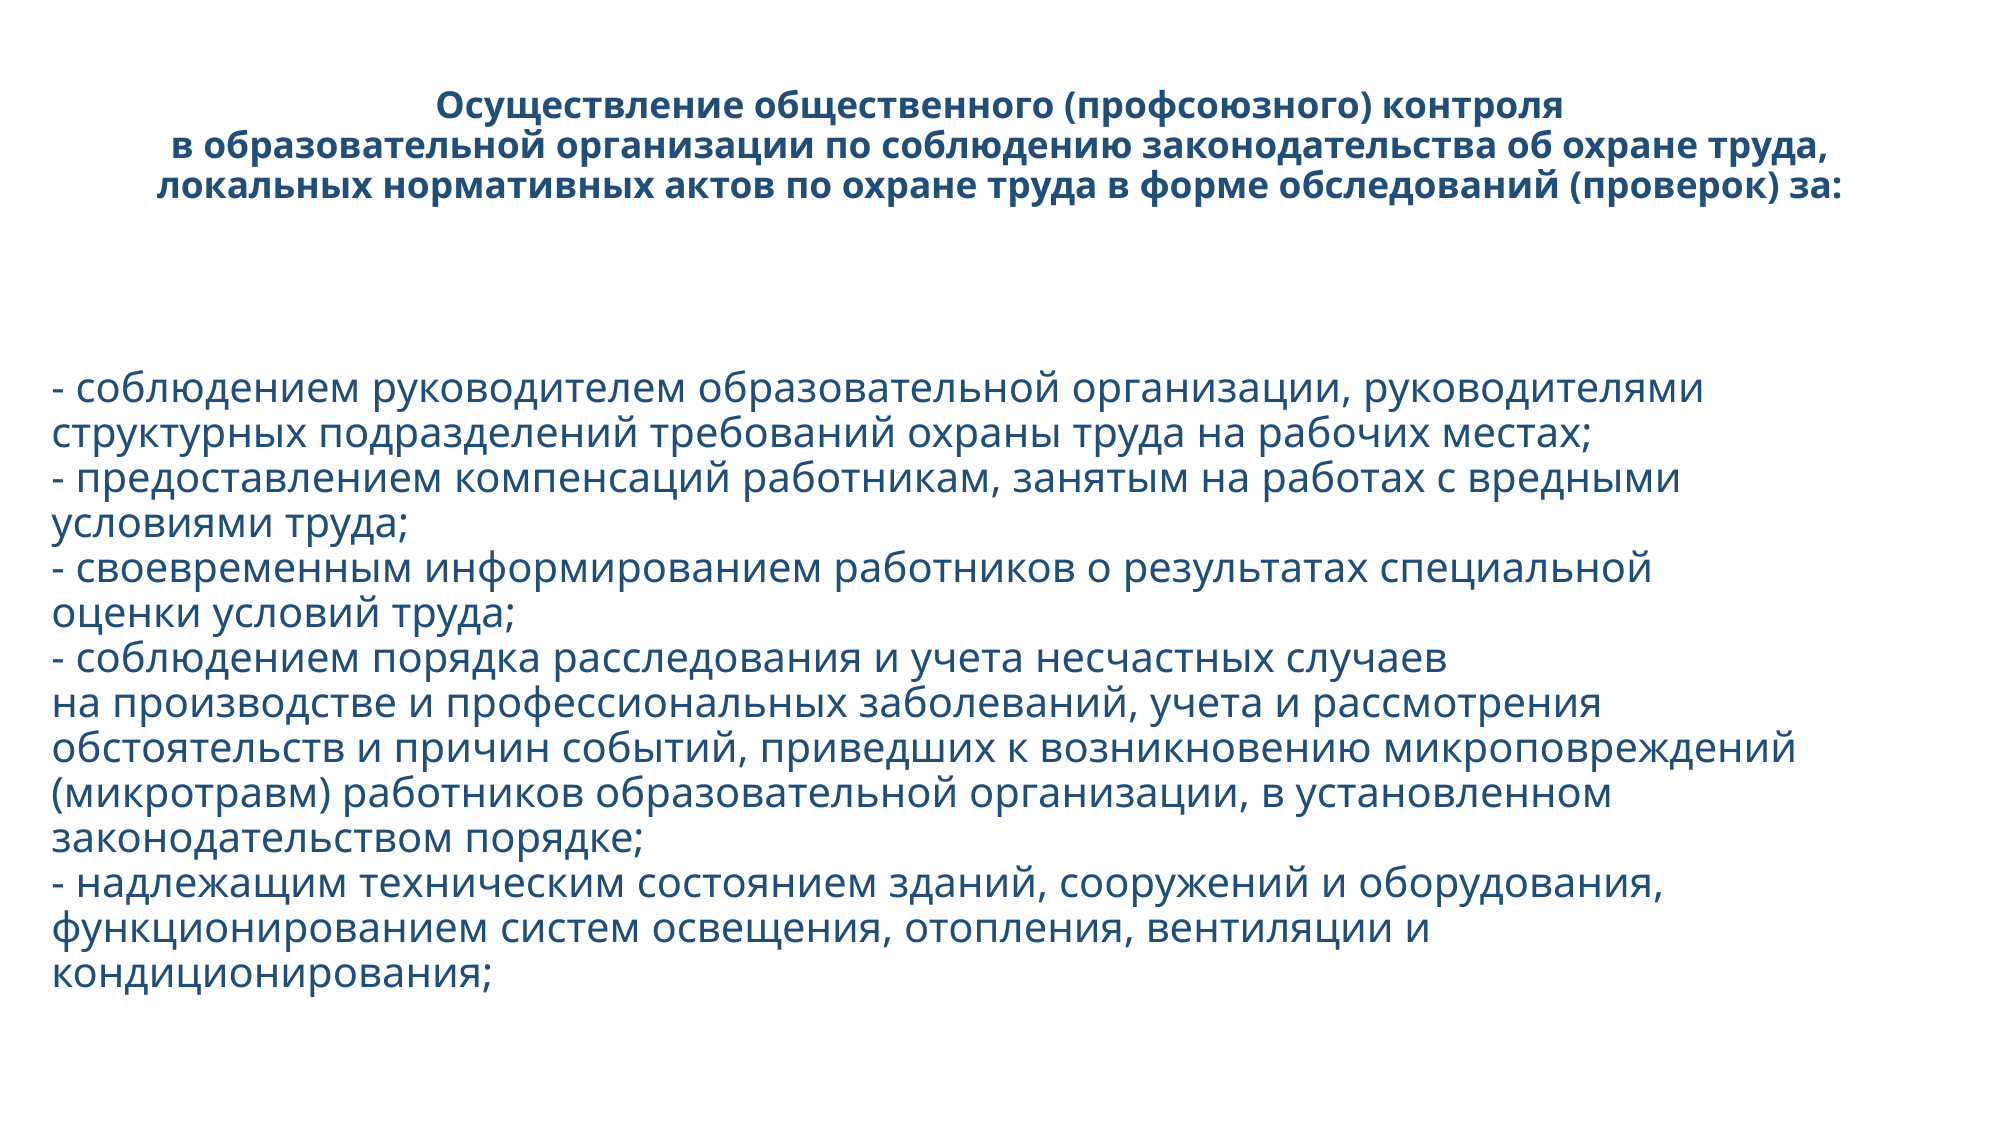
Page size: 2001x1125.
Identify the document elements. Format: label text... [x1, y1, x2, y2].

list - соблюдением руководителем образовательной организации, руководителями структурных подразделений требований охраны труда на рабочих местах; - предоставлением компенсаций работникам, занятым на работах с вредными условиями труда; - своевременным информированием работников о результатах специальной оценки условий труда; - соблюдением порядка расследования и учета несчастных случаев на производстве и профессиональных заболеваний, учета и рассмотрения обстоятельств и причин событий, приведших к возникновению микроповреждений (микротравм) работников образовательной организации, в установленном законодательством порядке; - надлежащим техническим состоянием зданий, сооружений и оборудования, функционированием систем освещения, отопления, вентиляции и кондиционирования; [36, 359, 1964, 1125]
title Осуществление общественного (профсоюзного) контроля в образовательной организации по соблюдению законодательства об охране труда, локальных нормативных актов по охране труда в форме обследований (проверок) за: [137, 59, 1863, 278]
